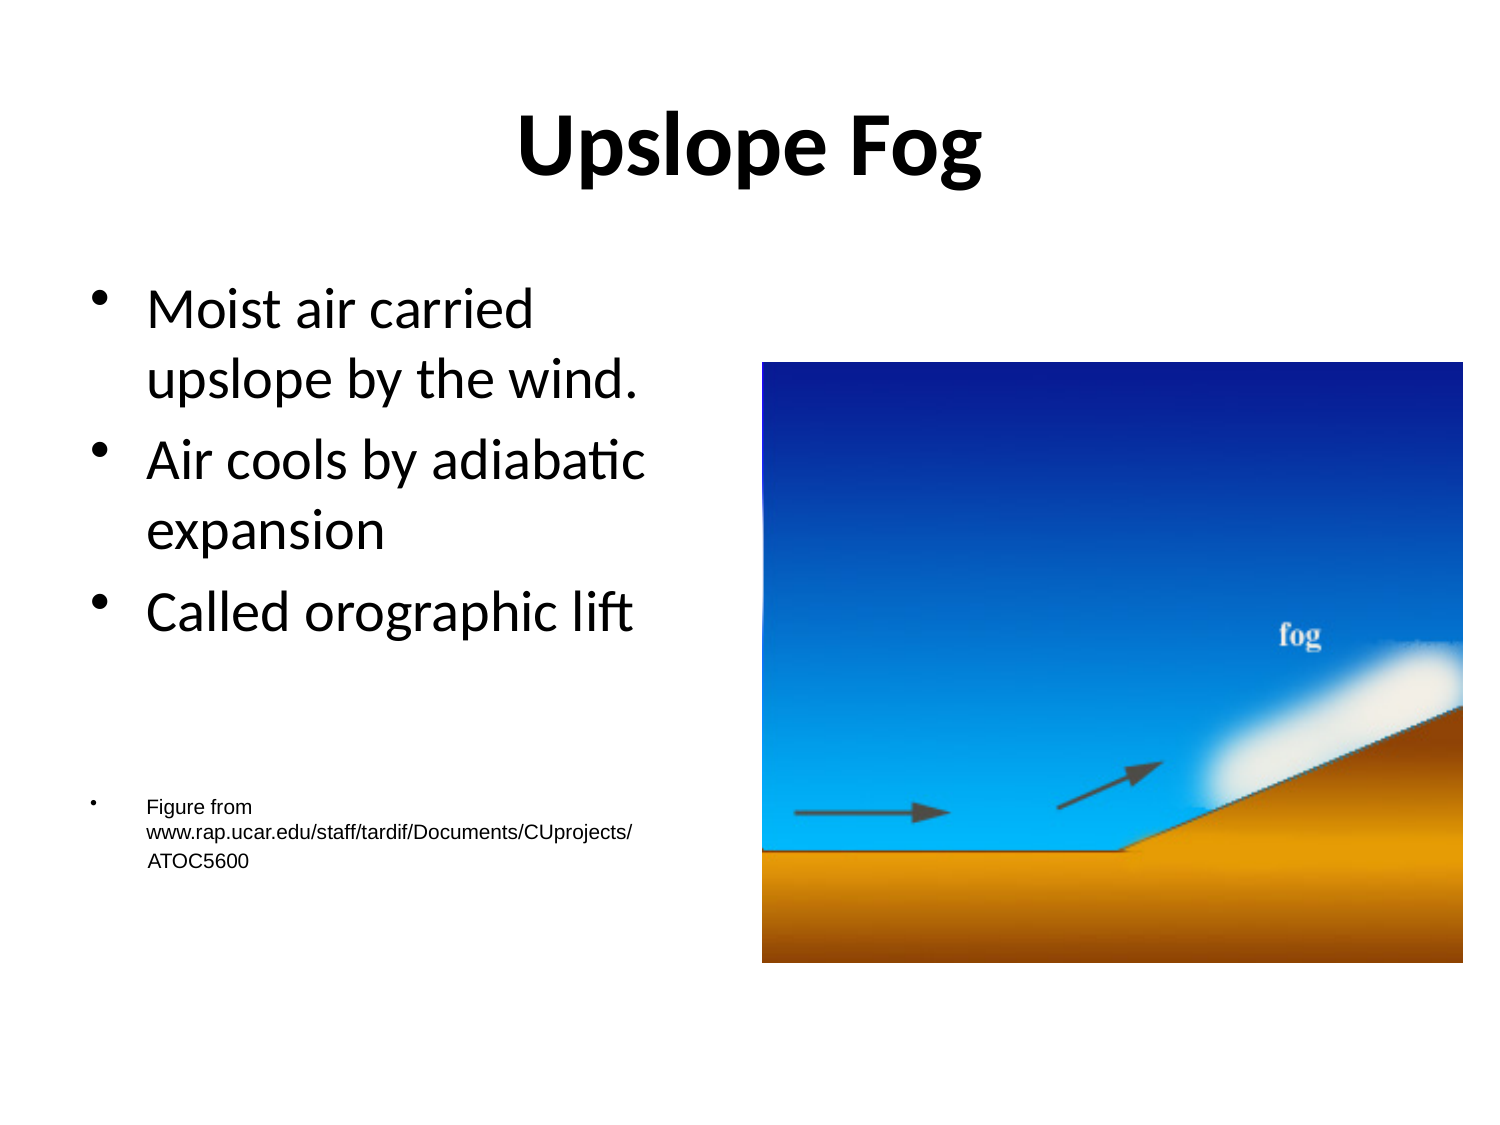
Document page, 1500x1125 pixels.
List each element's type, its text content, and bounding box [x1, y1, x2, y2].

title Upslope Fog [74, 44, 1426, 233]
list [762, 362, 1463, 963]
list Moist air carried upslope by the wind. Air cools by adiabatic expansion Called orographic lift Figure from www.rap.ucar.edu/staff/tardif/Documents/CUprojects/ ATOC5600 [74, 262, 738, 1006]
